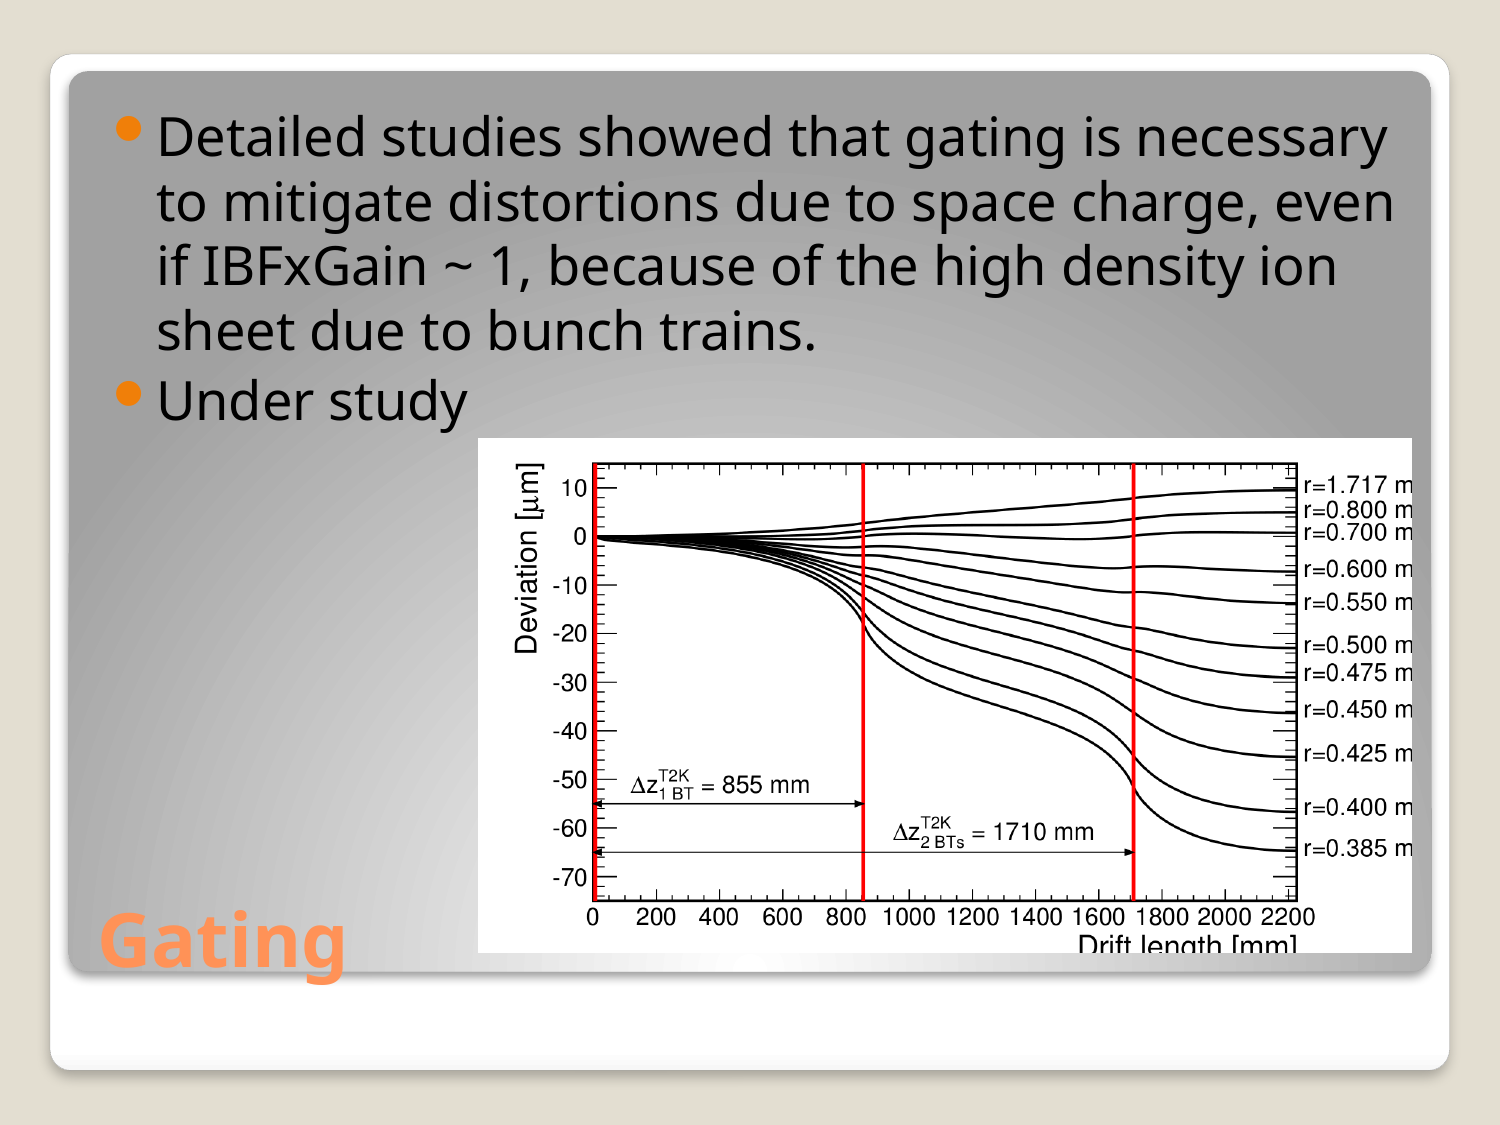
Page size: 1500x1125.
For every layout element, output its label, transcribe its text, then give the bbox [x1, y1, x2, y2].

picture [477, 438, 1412, 953]
title Gating [82, 817, 1425, 990]
list Detailed studies showed that gating is necessary to mitigate distortions due to space charge, even if IBFxGain ~ 1, because of the high density ion sheet due to bunch trains. Under study [82, 86, 1425, 445]
